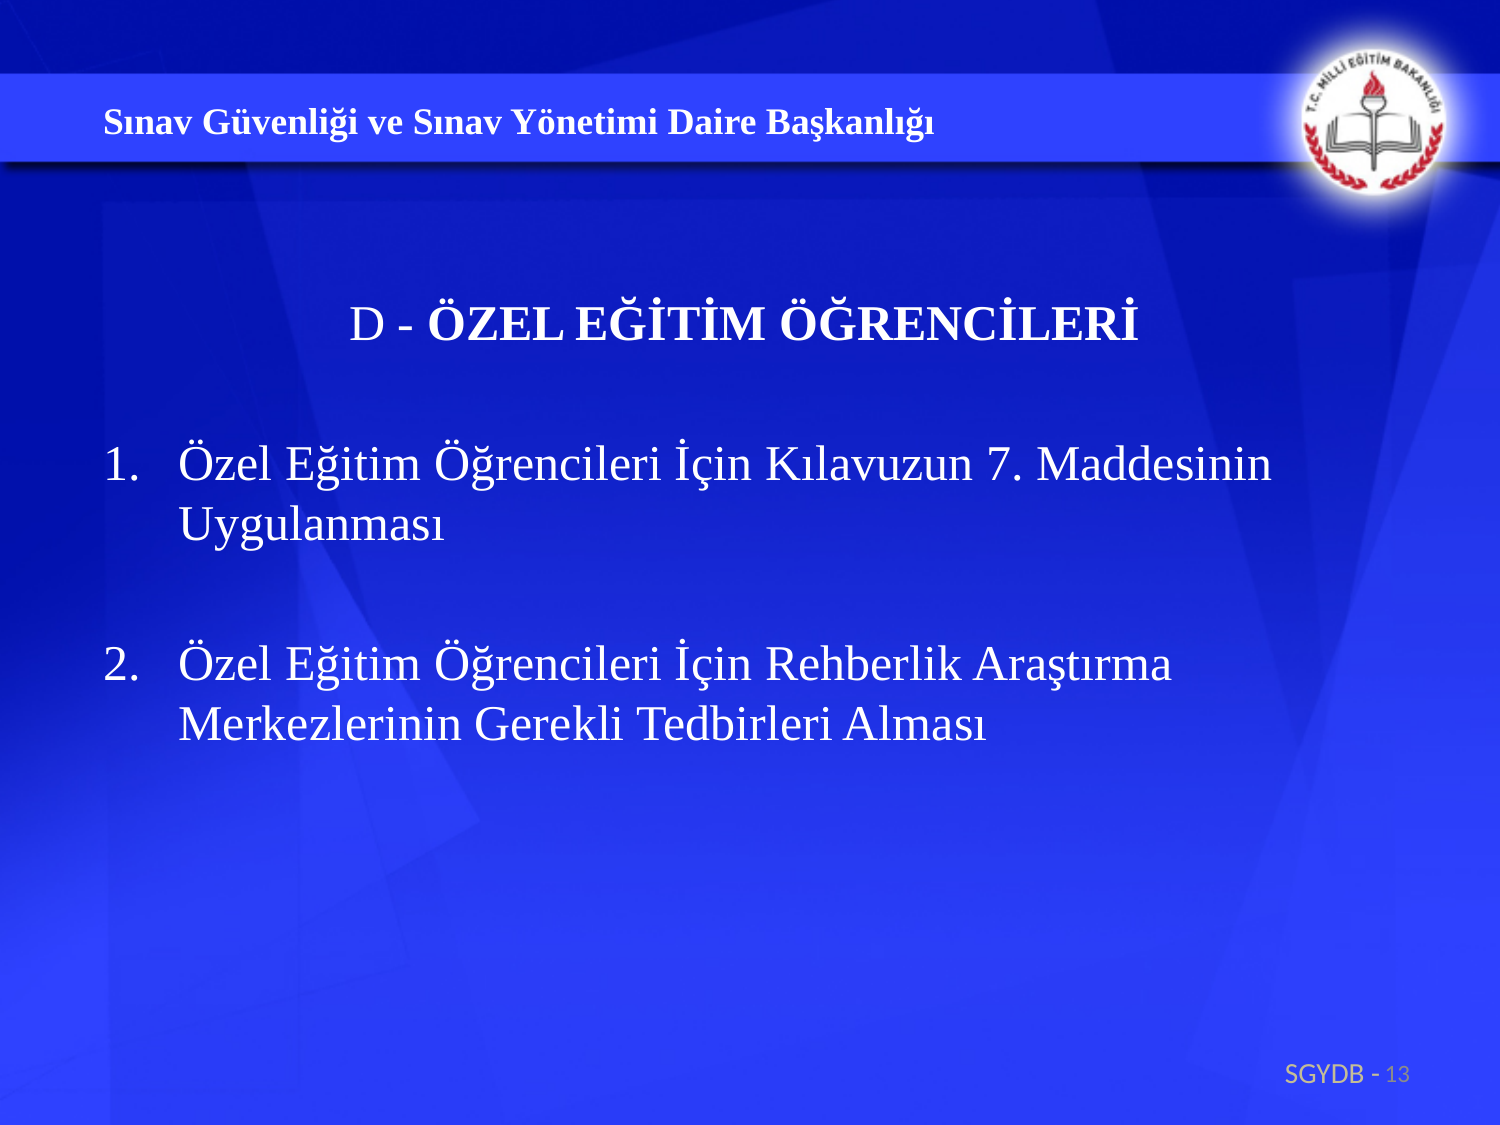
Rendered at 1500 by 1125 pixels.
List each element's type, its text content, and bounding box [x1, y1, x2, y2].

picture [0, 0, 1500, 1125]
slide_number 13 [1074, 1042, 1425, 1103]
text_box Sınav Güvenliği ve Sınav Yönetimi Daire Başkanlığı [88, 89, 1128, 150]
subtitle D - ÖZEL EĞİTİM ÖĞRENCİLERİ Özel Eğitim Öğrencileri İçin Kılavuzun 7. Maddesinin Uygulanması Özel Eğitim Öğrencileri İçin Rehberlik Araştırma Merkezlerinin Gerekli Tedbirleri Alması [88, 213, 1402, 1072]
text_box SGYDB - [1270, 1046, 1396, 1097]
